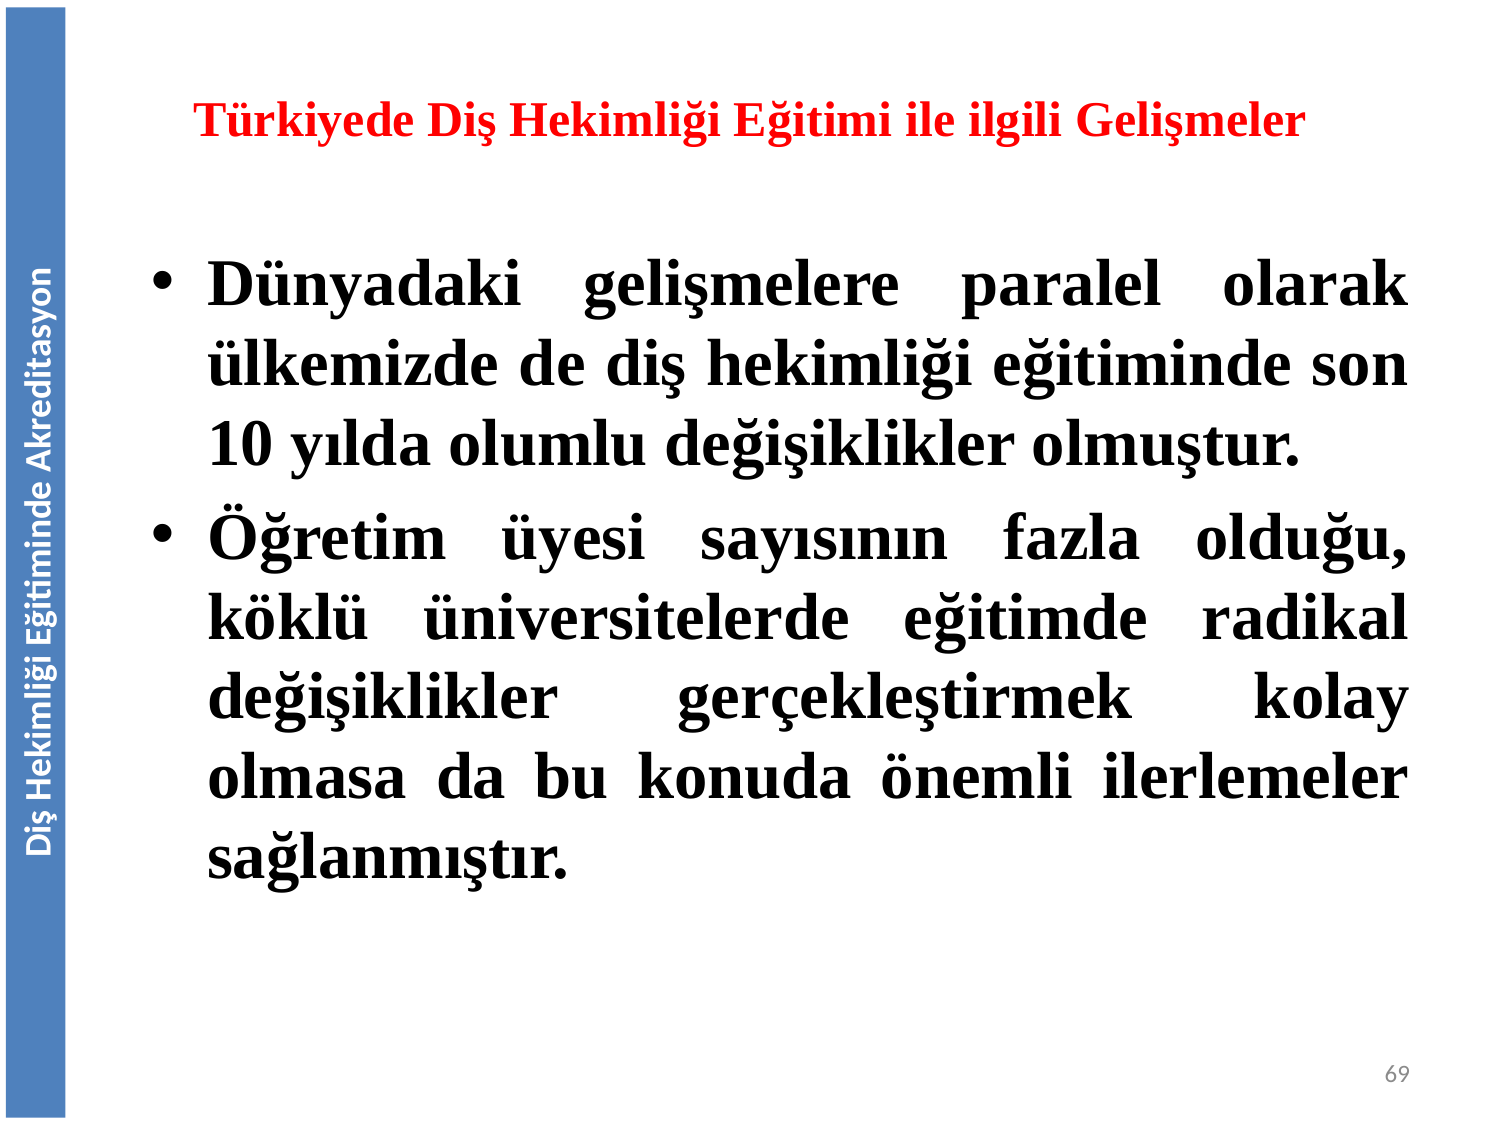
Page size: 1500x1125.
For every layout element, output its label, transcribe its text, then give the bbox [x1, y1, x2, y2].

list Dünyadaki gelişmelere paralel olarak ülkemizde de diş hekimliği eğitiminde son 10 yılda olumlu değişiklikler olmuştur. Öğretim üyesi sayısının fazla olduğu, köklü üniversitelerde eğitimde radikal değişiklikler gerçekleştirmek kolay olmasa da bu konuda önemli ilerlemeler sağlanmıştır. [135, 231, 1425, 975]
text_box Diş Hekimliği Eğitiminde Akreditasyon [5, 7, 66, 1118]
title Türkiyede Diş Hekimliği Eğitimi ile ilgili Gelişmeler [75, 45, 1425, 188]
slide_number 69 [1074, 1042, 1425, 1103]
